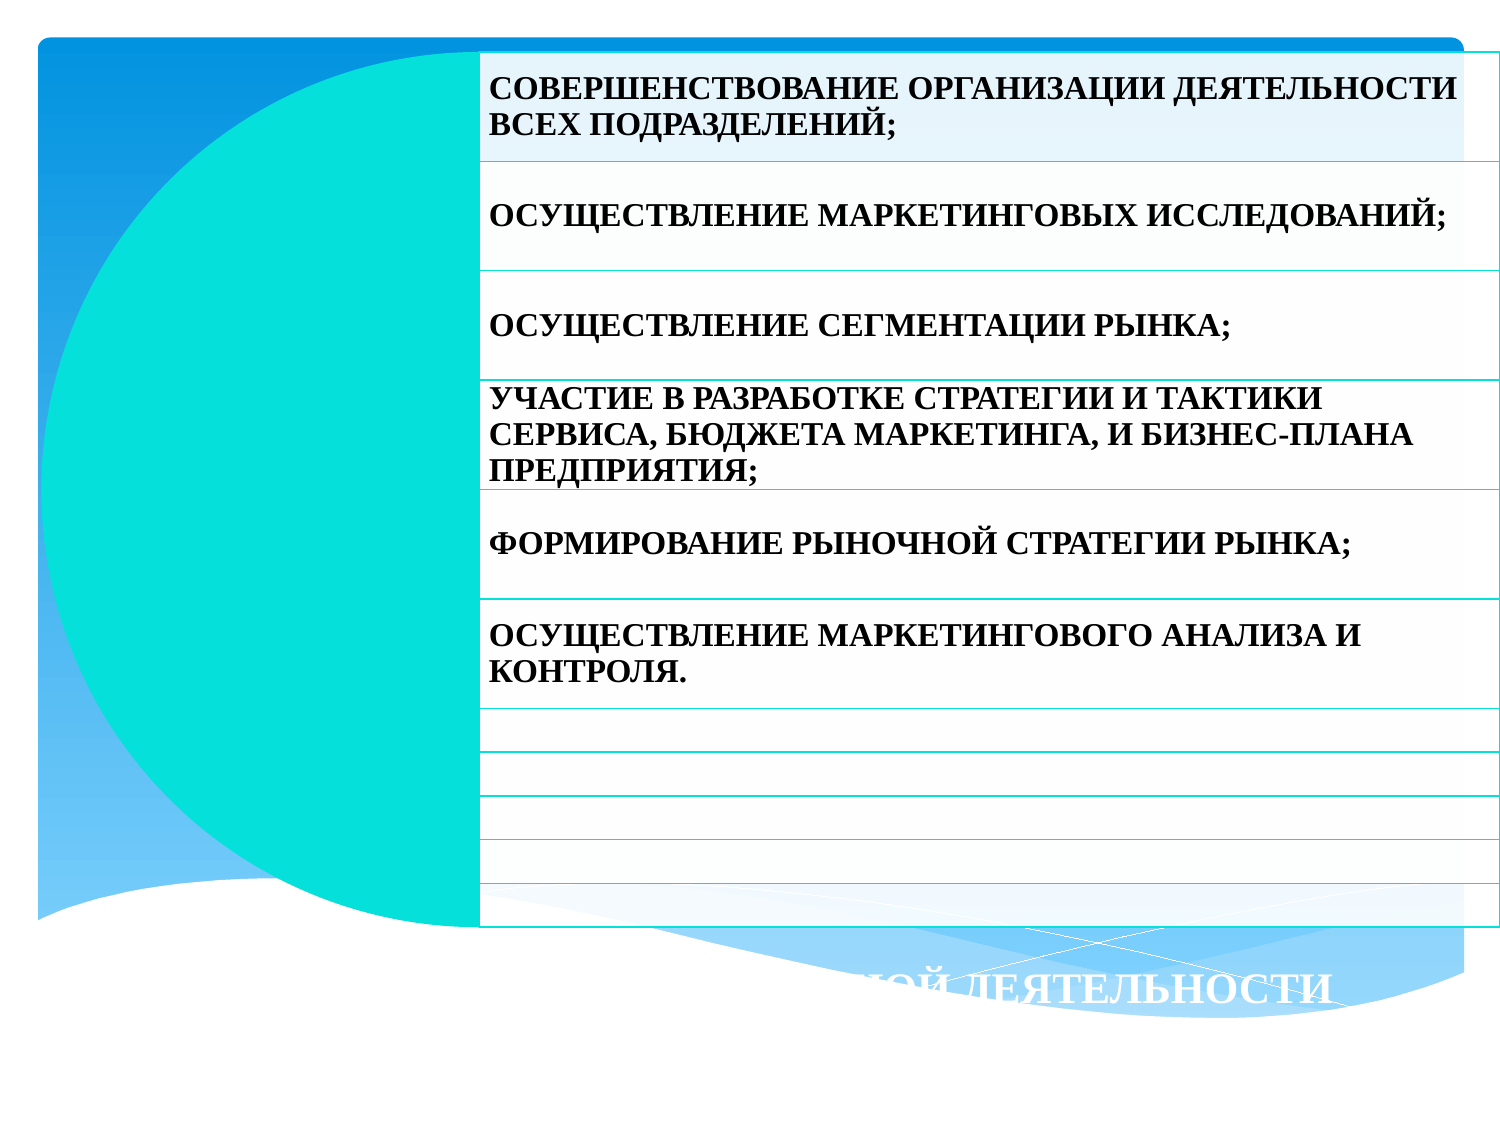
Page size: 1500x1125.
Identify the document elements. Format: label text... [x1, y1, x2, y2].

list ФУНКЦИИ ПРОФЕССИОНАЛЬНОЙ ДЕЯТЕЛЬНОСТИ СПЕЦИАЛИСТОВ В ОБЛАСТИ МАРКЕТИНГА [88, 987, 1436, 1106]
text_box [41, 2, 1500, 977]
